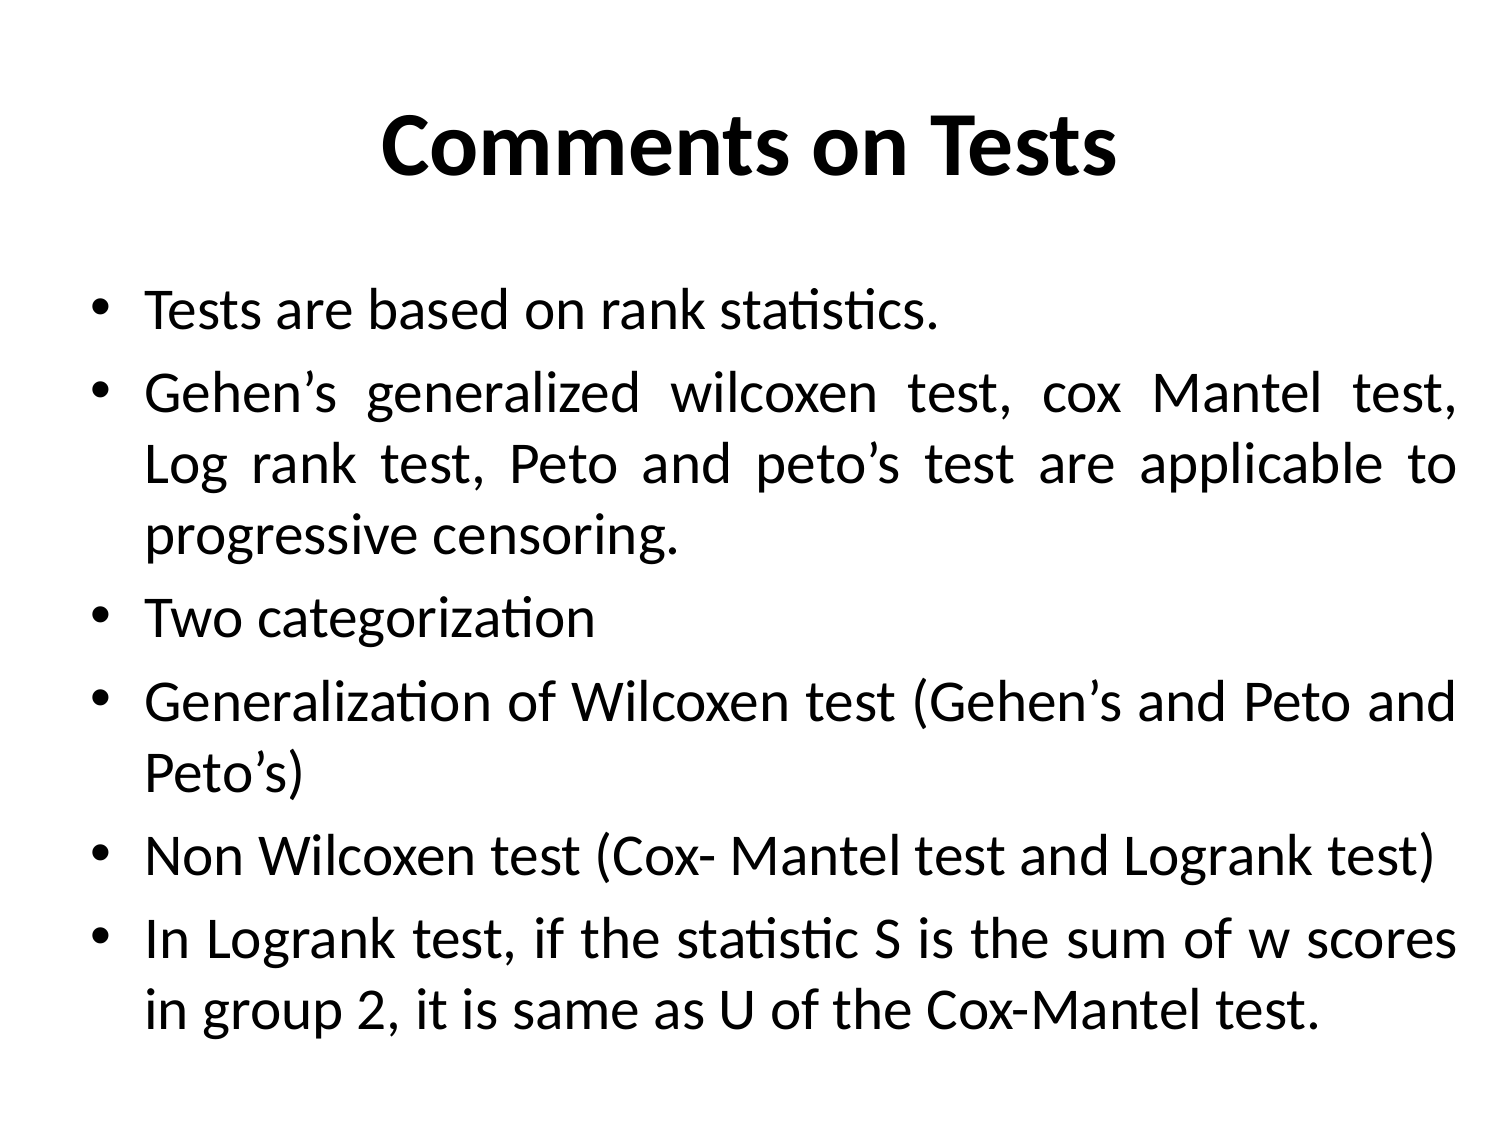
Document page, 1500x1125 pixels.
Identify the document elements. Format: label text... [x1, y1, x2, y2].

list Tests are based on rank statistics. Gehen’s generalized wilcoxen test, cox Mantel test, Log rank test, Peto and peto’s test are applicable to progressive censoring. Two categorization Generalization of Wilcoxen test (Gehen’s and Peto and Peto’s) Non Wilcoxen test (Cox- Mantel test and Logrank test) In Logrank test, if the statistic S is the sum of w scores in group 2, it is same as U of the Cox-Mantel test. [75, 262, 1475, 1100]
title Comments on Tests [75, 45, 1425, 233]
